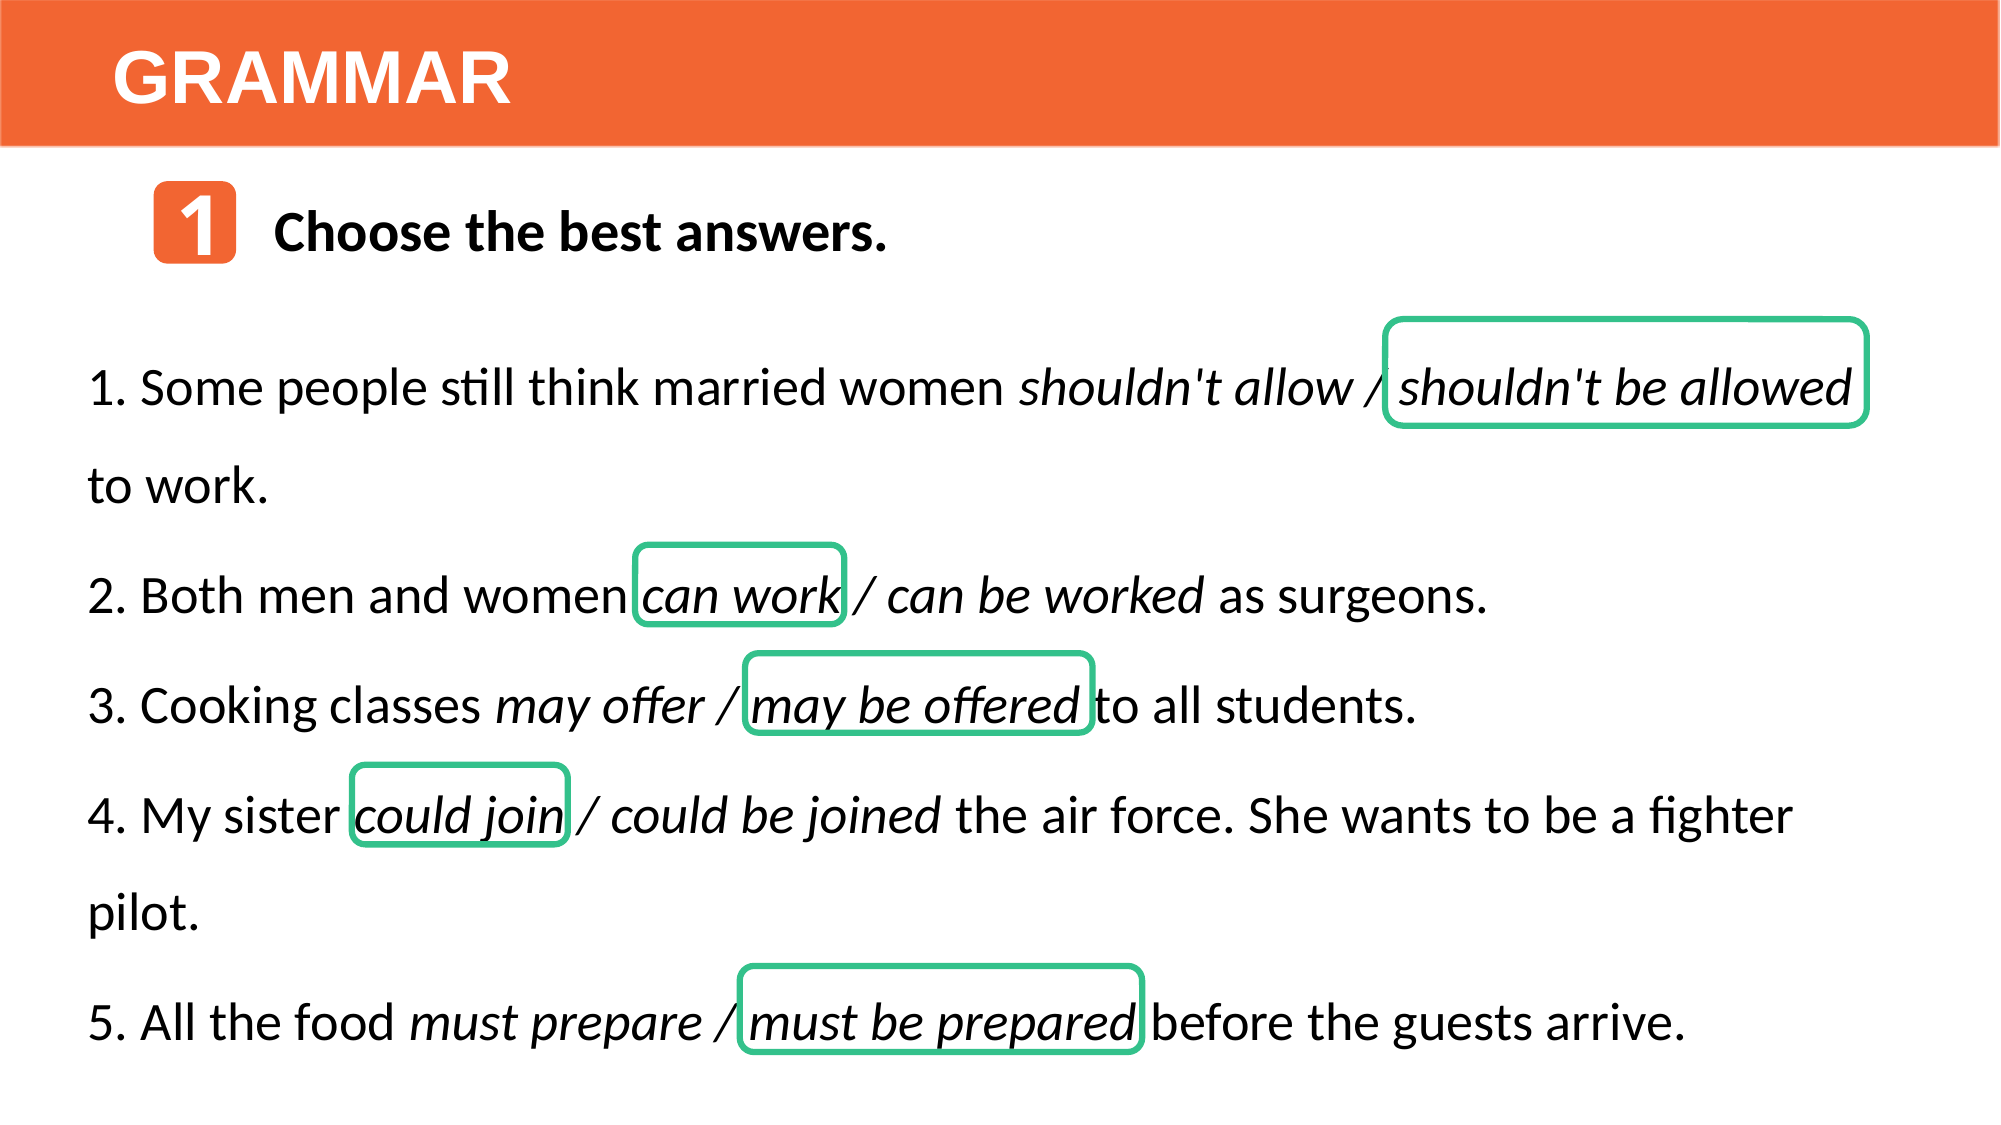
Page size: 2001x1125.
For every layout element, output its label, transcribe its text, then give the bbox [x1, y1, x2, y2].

text_box Choose the best answers. [259, 185, 1882, 271]
text_box [1385, 319, 1867, 426]
text_box [745, 653, 1093, 733]
text_box 1 [161, 164, 232, 280]
picture [0, 0, 2000, 148]
text_box [153, 182, 161, 262]
text_box [232, 185, 237, 260]
text_box 1. Some people still think married women shouldn't allow / shouldn't be allowed to work. 2. Both men and women can work / can be worked as surgeons. 3. Cooking classes may offer / may be offered to all students. 4. My sister could join / could be joined the air force. She wants to be a fighter pilot. 5. All the food must prepare / must be prepared before the guests arrive. [72, 311, 1916, 1059]
text_box [351, 764, 568, 845]
text_box [739, 965, 1143, 1053]
text_box [635, 544, 845, 625]
